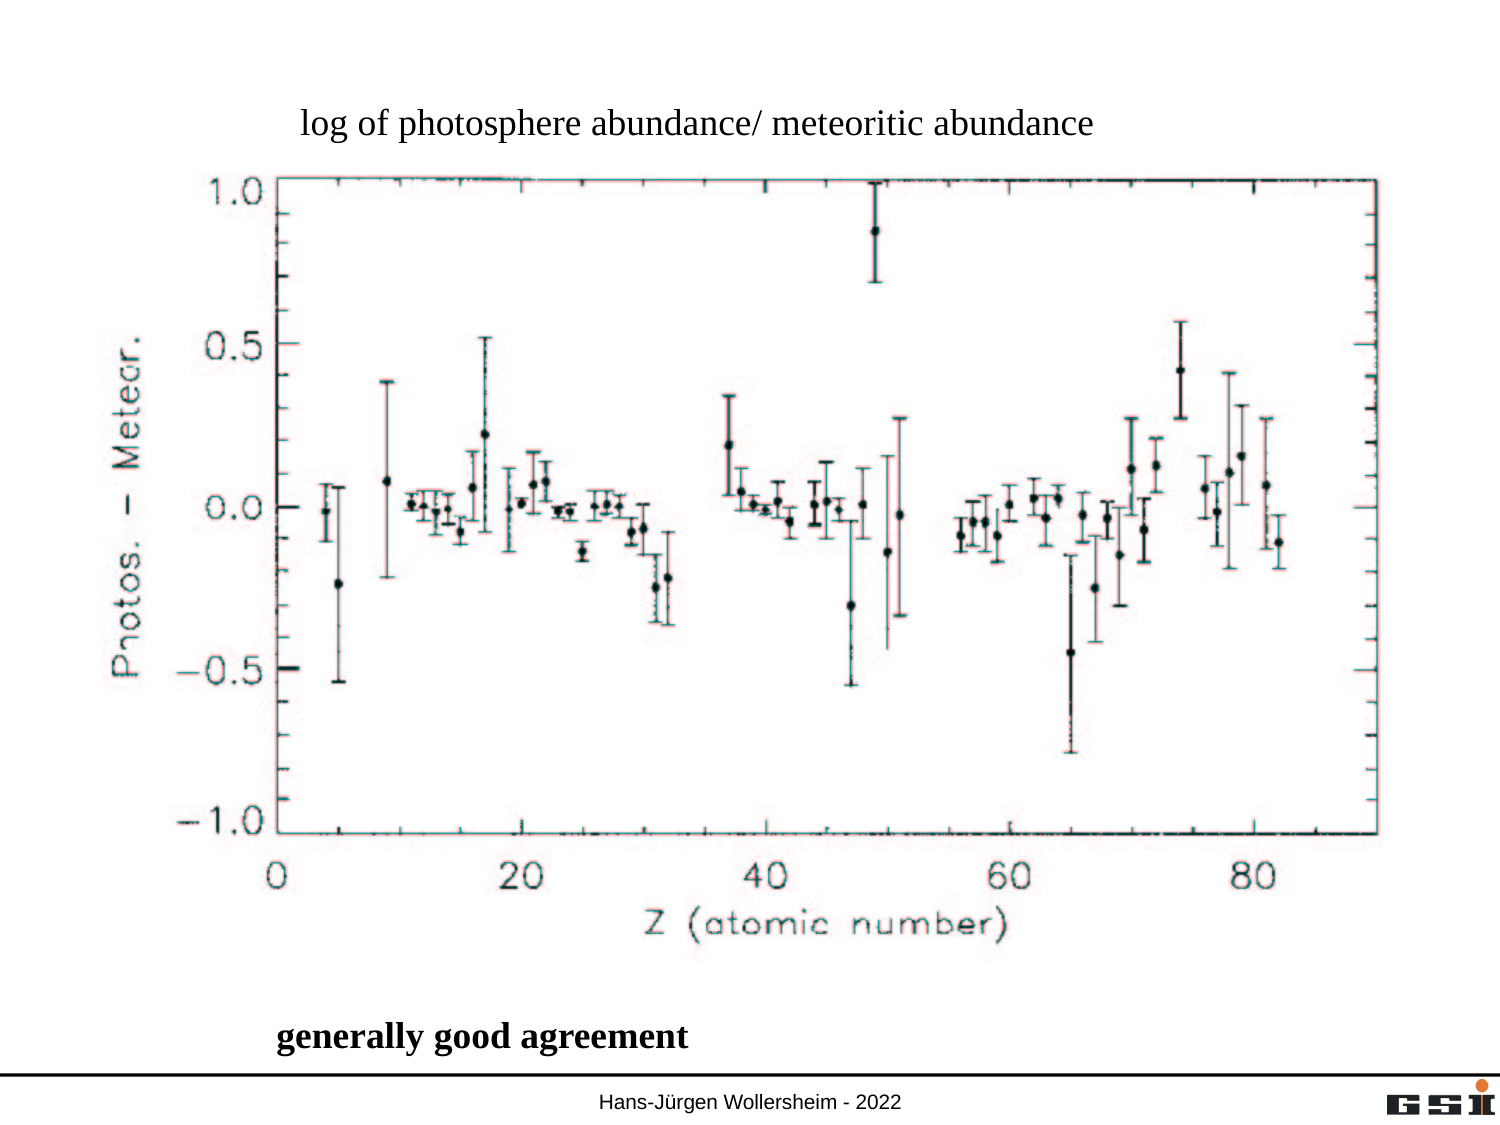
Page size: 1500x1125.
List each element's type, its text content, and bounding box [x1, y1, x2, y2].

picture [1387, 1079, 1495, 1115]
text_box log of photosphere abundance/ meteoritic abundance [285, 90, 1111, 150]
text_box generally good agreement [261, 1003, 704, 1064]
picture [101, 151, 1399, 968]
